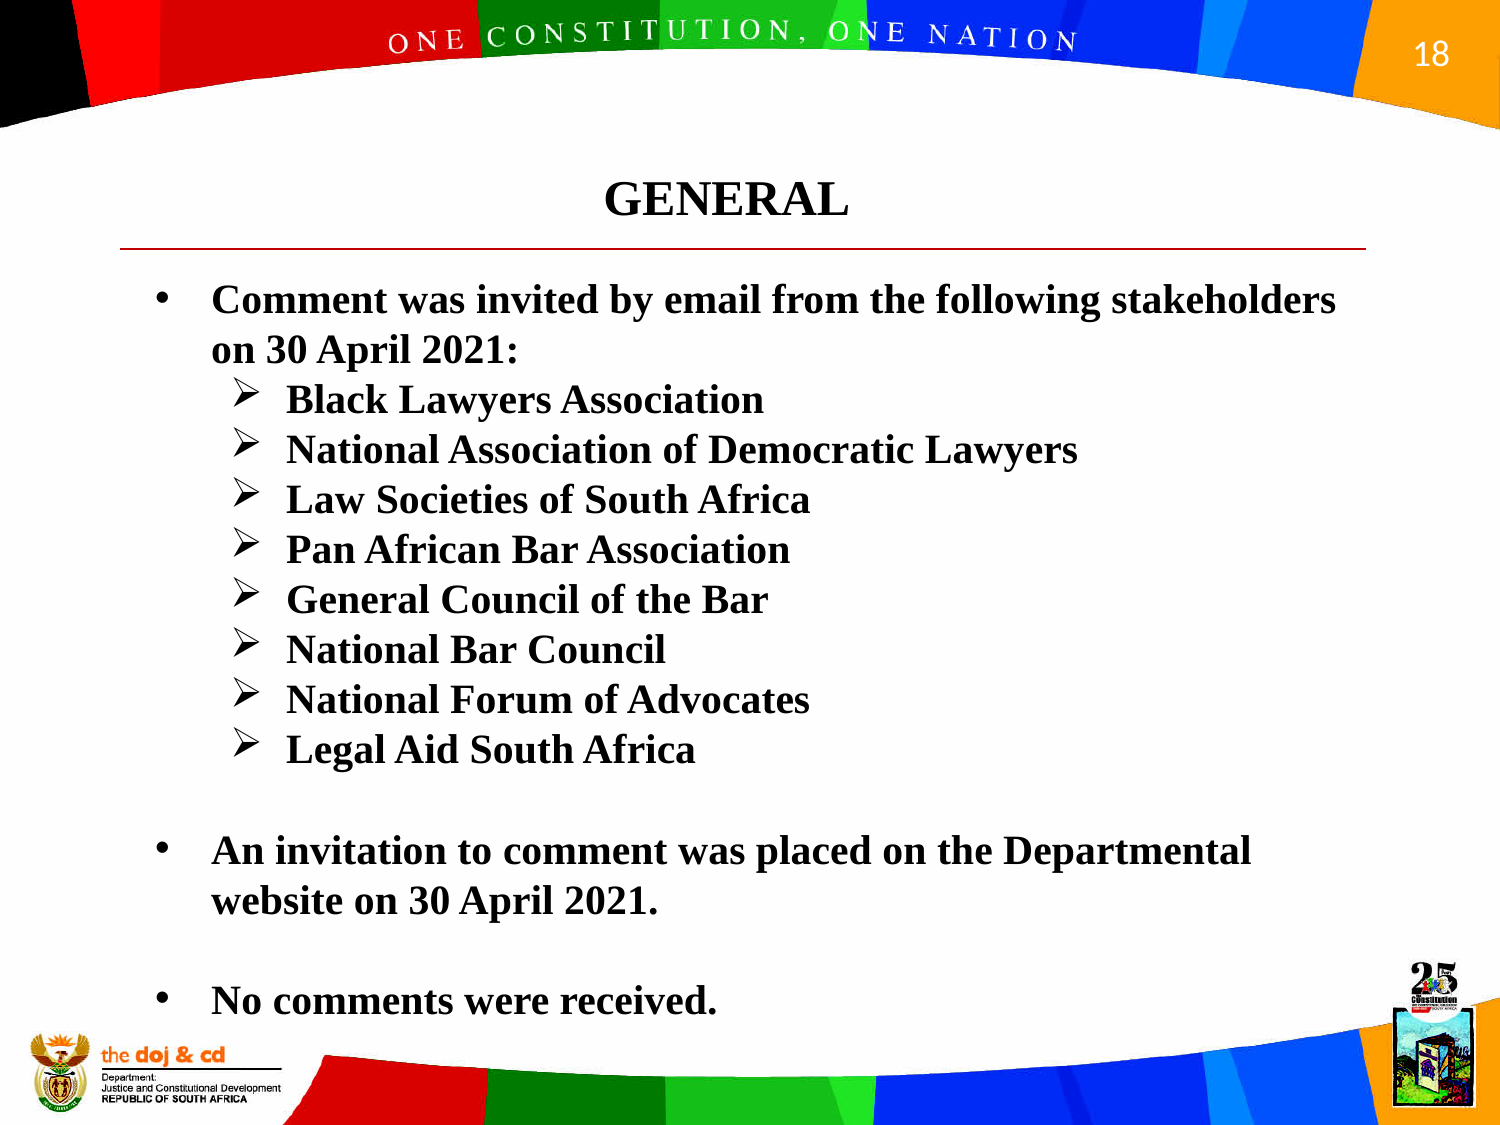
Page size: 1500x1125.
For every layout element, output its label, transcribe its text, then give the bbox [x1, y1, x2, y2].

picture [0, 0, 1500, 1125]
text_box Comment was invited by email from the following stakeholders on 30 April 2021: Black Lawyers Association National Association of Democratic Lawyers Law Societies of South Africa Pan African Bar Association General Council of the Bar National Bar Council National Forum of Advocates Legal Aid South Africa An invitation to comment was placed on the Departmental website on 30 April 2021. No comments were received. [140, 264, 1367, 1125]
text_box GENERAL [119, 158, 1334, 233]
